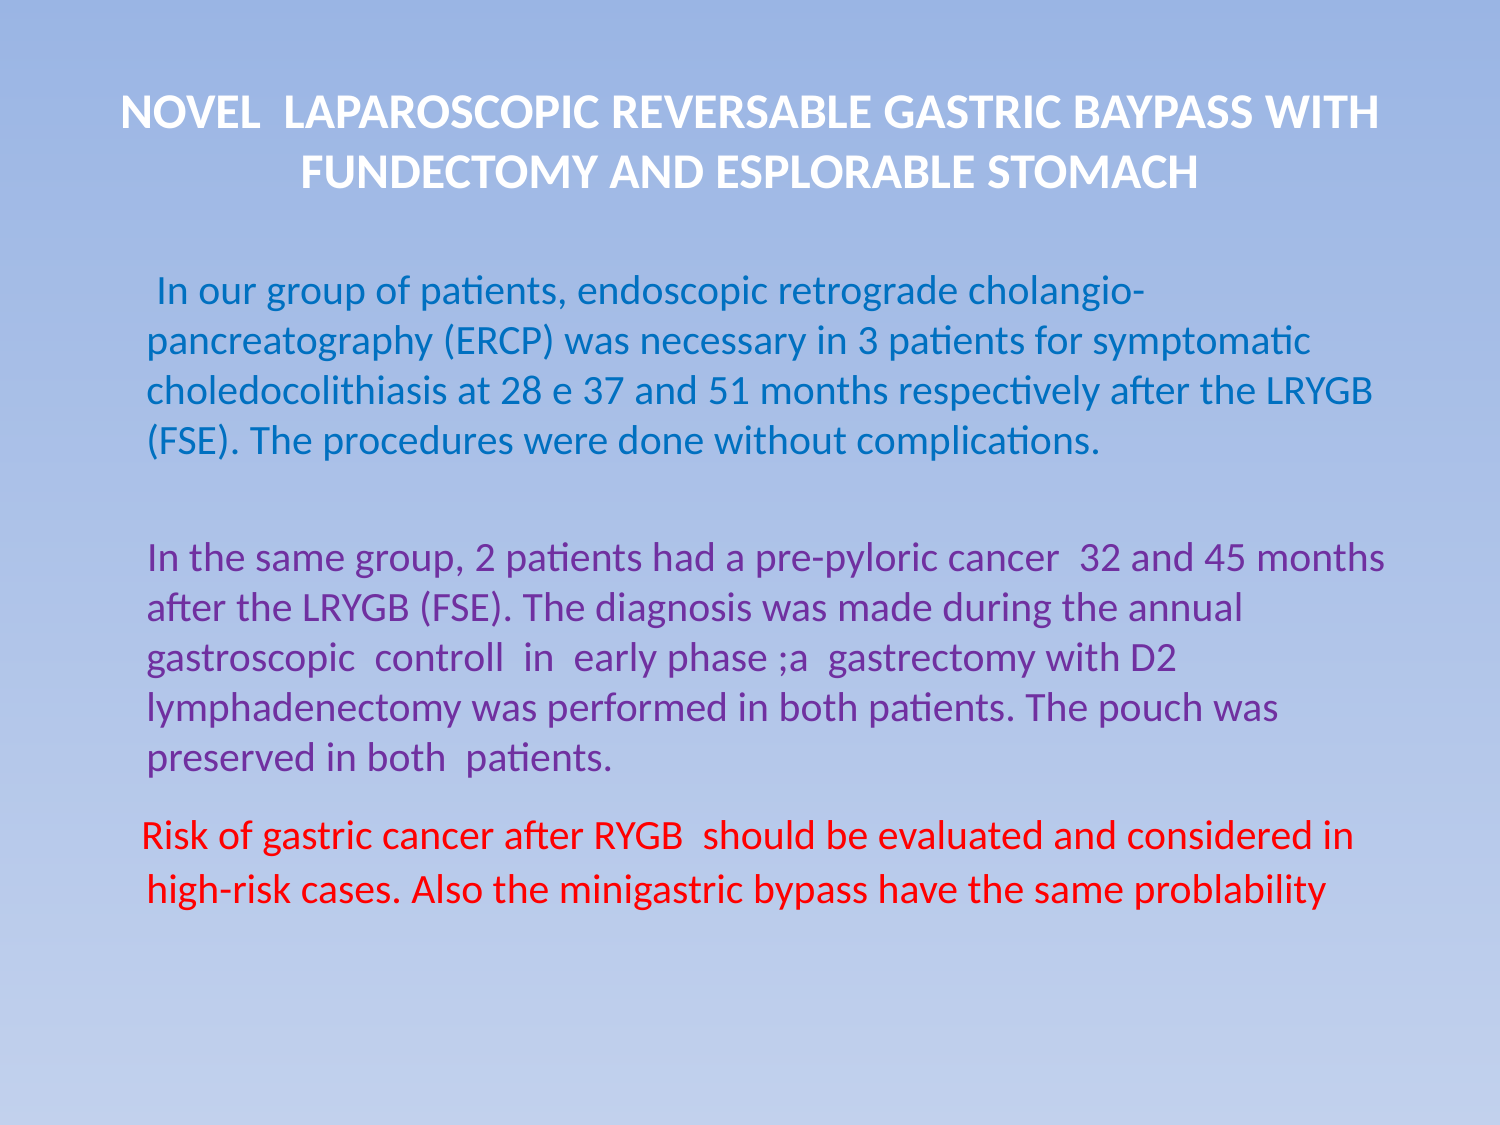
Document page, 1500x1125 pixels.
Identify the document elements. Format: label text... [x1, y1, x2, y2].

list In our group of patients, endoscopic retrograde cholangio-pancreatography (ERCP) was necessary in 3 patients for symptomatic choledocolithiasis at 28 e 37 and 51 months respectively after the LRYGB (FSE). The procedures were done without complications. In the same group, 2 patients had a pre-pyloric cancer 32 and 45 months after the LRYGB (FSE). The diagnosis was made during the annual gastroscopic controll in early phase ;a gastrectomy with D2 lymphadenectomy was performed in both patients. The pouch was preserved in both patients. Risk of gastric cancer after RYGB should be evaluated and considered in high-risk cases. Also the minigastric bypass have the same problability [74, 255, 1426, 999]
title NOVEL LAPAROSCOPIC REVERSABLE GASTRIC BAYPASS WITH FUNDECTOMY AND ESPLORABLE STOMACH [74, 44, 1426, 233]
